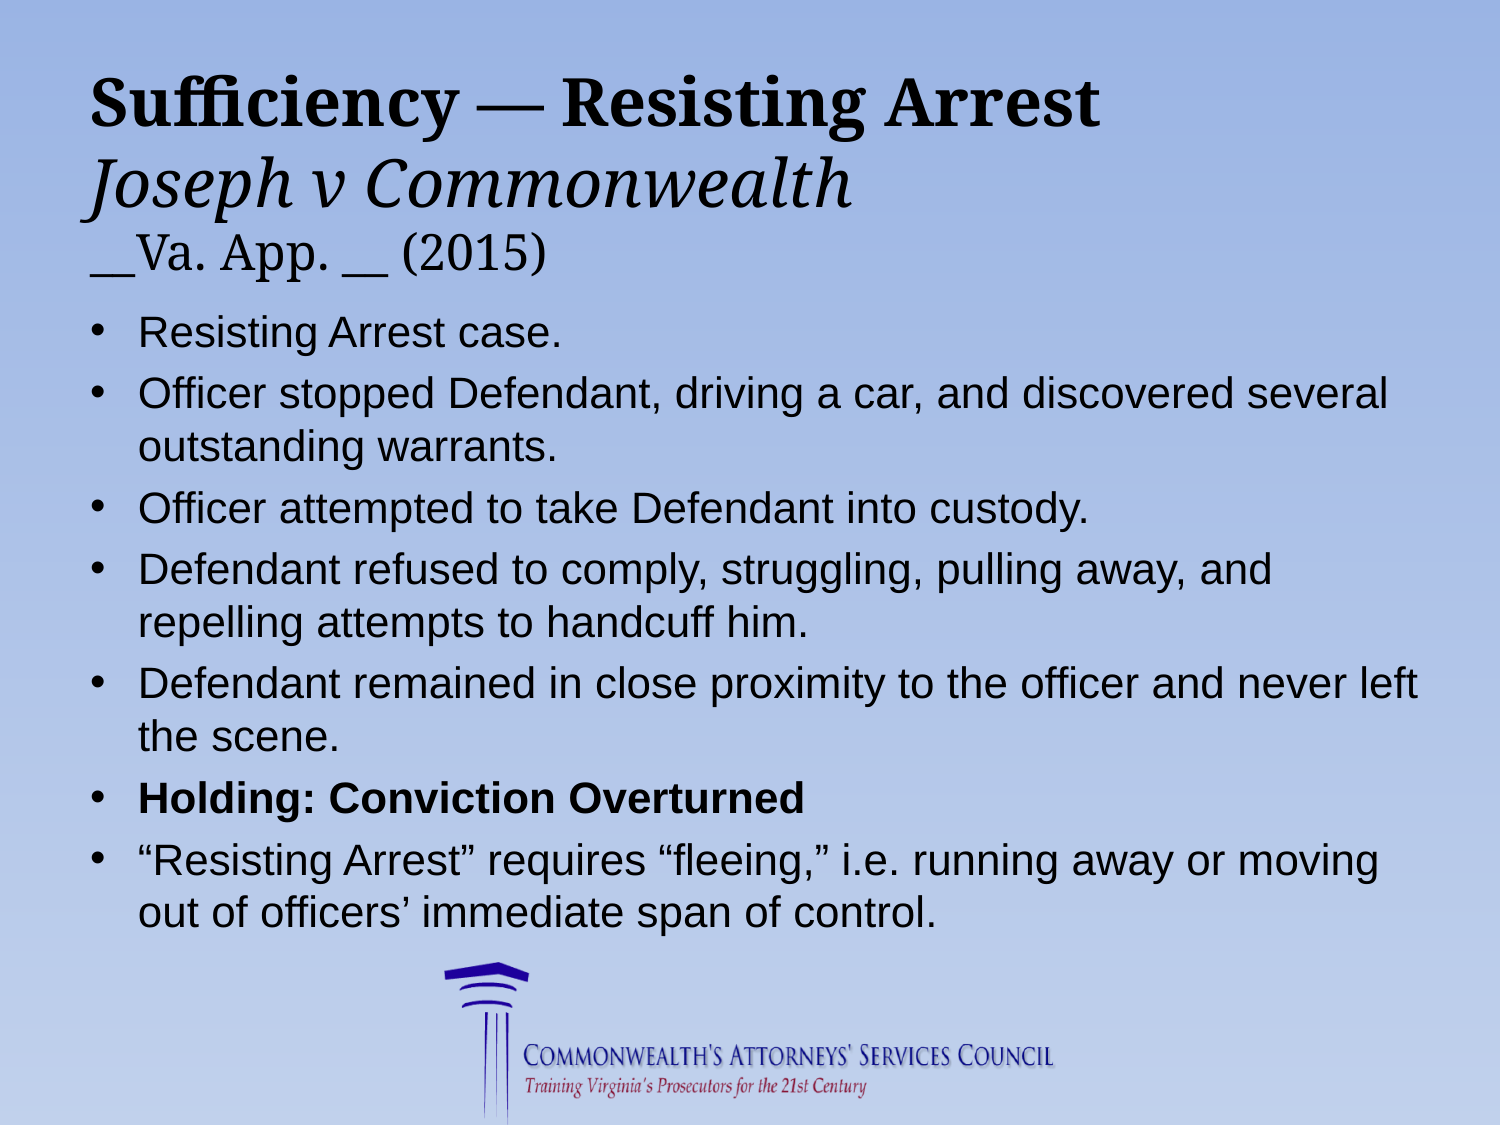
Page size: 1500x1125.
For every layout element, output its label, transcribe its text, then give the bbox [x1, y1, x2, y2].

list Resisting Arrest case. Officer stopped Defendant, driving a car, and discovered several outstanding warrants. Officer attempted to take Defendant into custody. Defendant refused to comply, struggling, pulling away, and repelling attempts to handcuff him. Defendant remained in close proximity to the officer and never left the scene. Holding: Conviction Overturned “Resisting Arrest” requires “fleeing,” i.e. running away or moving out of officers’ immediate span of control. [75, 295, 1462, 950]
picture [444, 962, 1056, 1125]
title Sufficiency — Resisting Arrest Joseph v Commonwealth __Va. App. __ (2015) [75, 45, 1425, 295]
